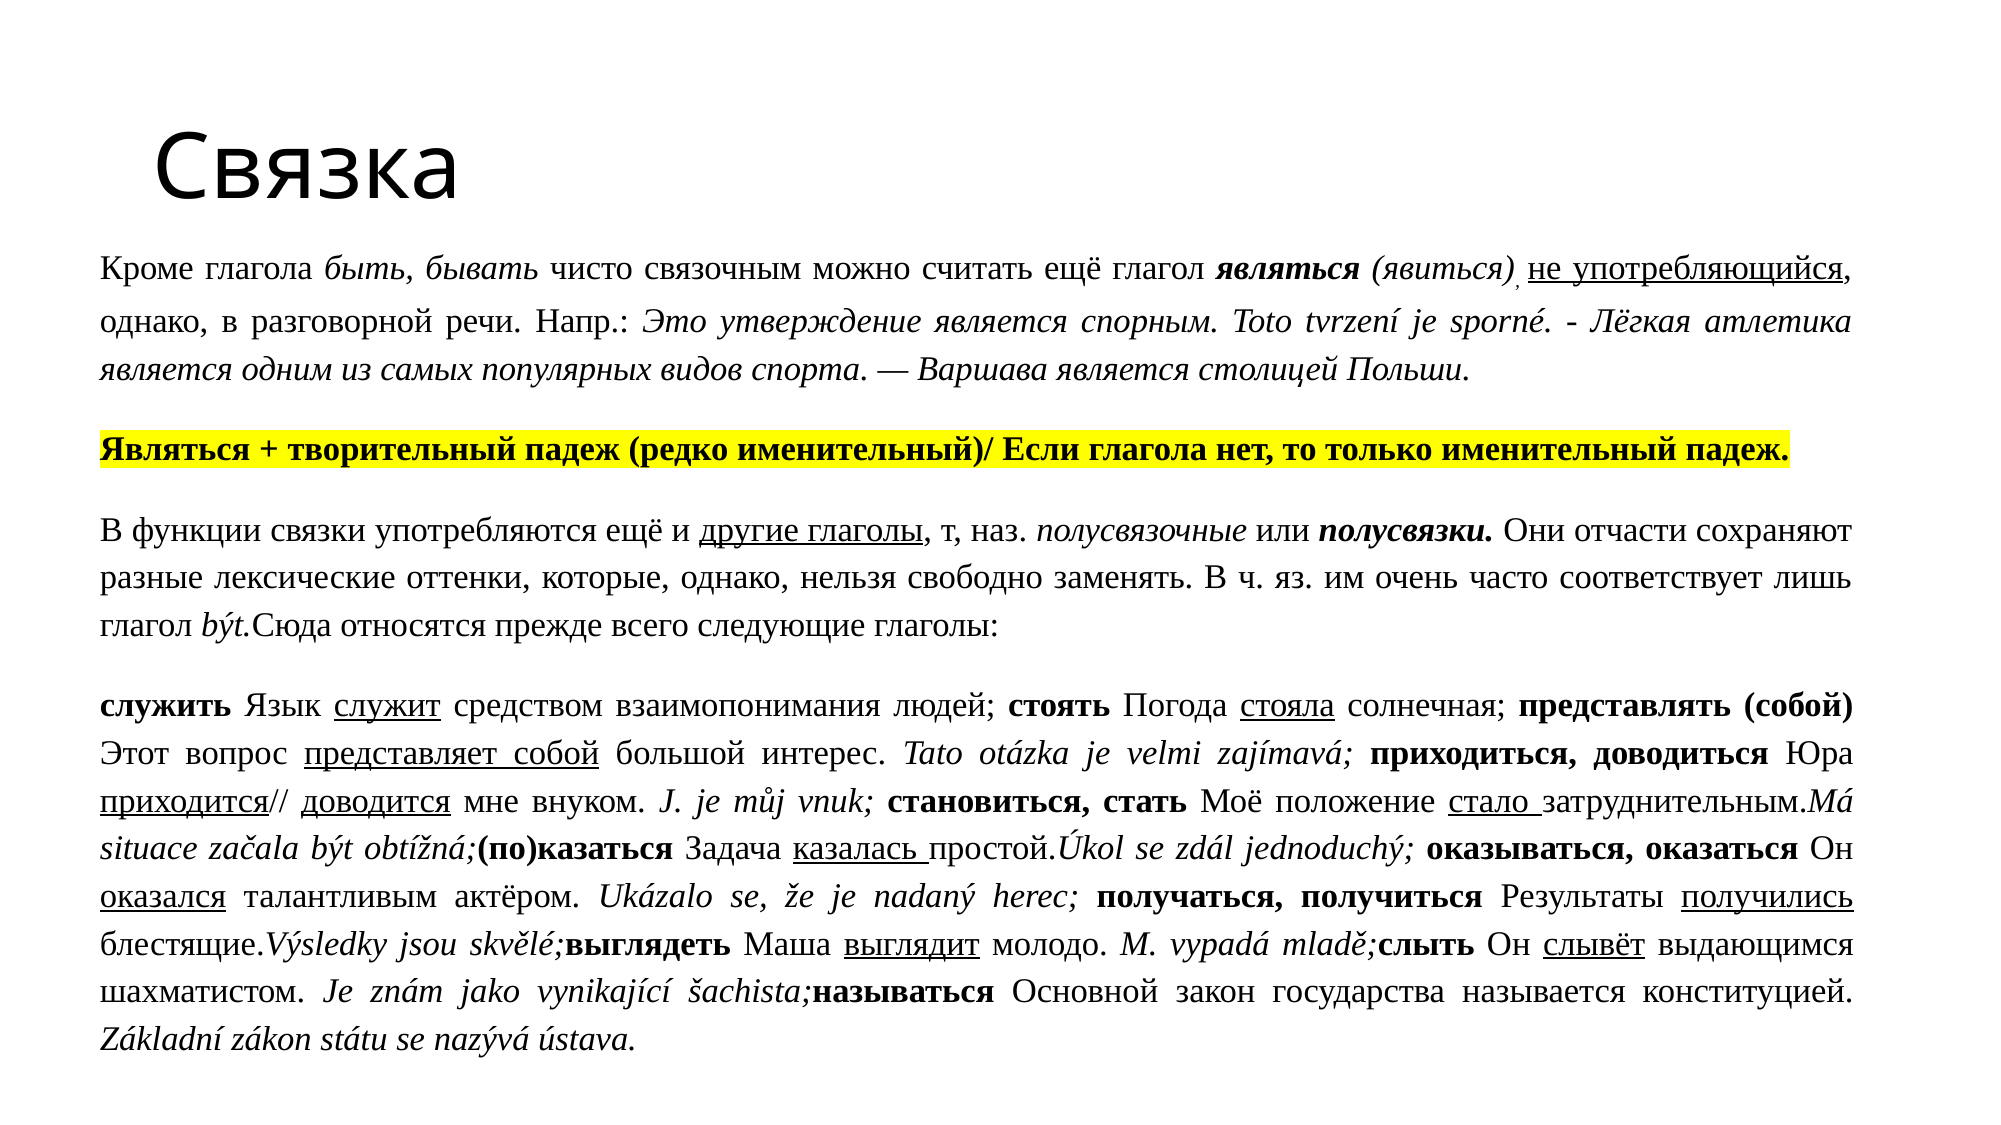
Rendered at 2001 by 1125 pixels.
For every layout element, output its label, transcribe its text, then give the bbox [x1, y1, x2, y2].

list Кроме глагола быть, бывать чисто связочным можно считать ещё глагол являться (явиться), не употребляющийся, однако, в разговорной речи. Напр.: Это утверждение является спорным. Toto tvrzení je sporné. - Лёгкая атлетика является одним из самых популярных видов спорта. — Варшава является столицей Польши. Являться + творительный падеж (редко именительный)/ Если глагола нет, то только именительный падеж. В функции связки употребляются ещё и другие глаголы, т, наз. полусвязочные или полусвязки. Они отчасти сохраняют разные лексические оттенки, которые, однако, нельзя свободно заменять. В ч. яз. им очень часто соответствует лишь глагол být.Сюда относятся прежде всего следующие глаголы: служить Язык служит средством взаимопонимания людей; стоять Погода стояла солнечная; представлять (собой) Этот вопрос представляет собой большой интерес. Tato otázka je velmi zajímavá; приходиться, доводиться Юра приходится// доводится мне внуком. J. je můj vnuk; становиться, стать Моё положение стало затруднительным.Má situace začala být obtížná;(по)казаться Задача казалась простой.Úkol se zdál jednoduchý; оказываться, оказаться Он оказался талантливым актёром. Ukázalo se, že je nadaný herec; получаться, получиться Результаты получились блестящие.Výsledky jsou skvělé;выглядеть Маша выглядит молодо. М. vypadá mladě;слыть Он слывёт выдающимся шахматистом. Je znám jako vynikající šachista;называться Основной закон государства называется конституцией. Základní zákon státu se nazývá ústava. [83, 230, 1872, 1084]
title Связка [137, 59, 1863, 230]
